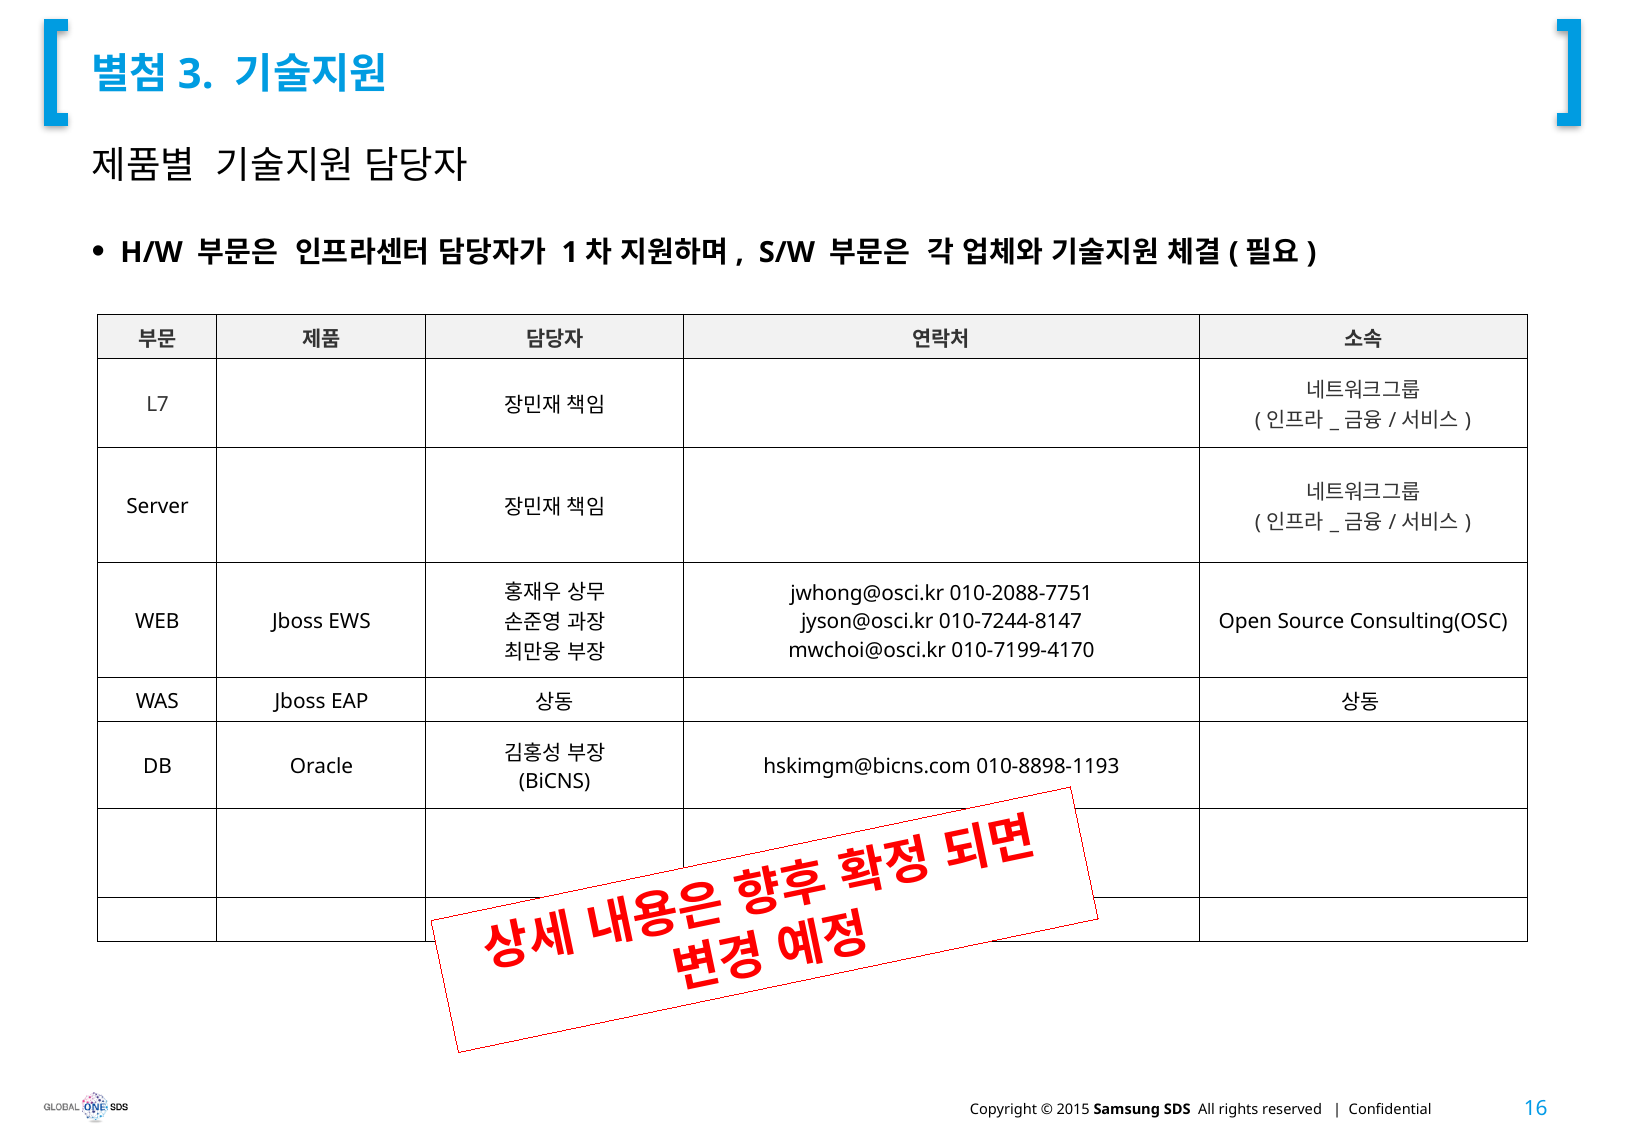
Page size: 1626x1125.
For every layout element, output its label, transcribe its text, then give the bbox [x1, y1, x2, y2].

table_cell Jboss EWS [217, 563, 425, 677]
table_cell [426, 809, 683, 897]
table_cell [217, 359, 425, 447]
list 제품별 기술지원 담당자 [91, 141, 1534, 268]
table_cell Open Source Consulting(OSC) [1200, 563, 1527, 677]
table_header 소속 [1200, 315, 1527, 358]
table_cell 장민재 책임 [426, 448, 683, 562]
table_cell 홍재우 상무 손준영 과장 최만웅 부장 [426, 563, 683, 677]
table_header 연락처 [684, 315, 1199, 358]
table_cell 상동 [426, 678, 683, 721]
table_cell hskimgm@bicns.com 010-8898-1193 [684, 722, 1199, 808]
table_cell [684, 809, 960, 867]
table_header 제품 [217, 315, 425, 358]
table_cell [684, 678, 1199, 721]
table_cell [217, 898, 425, 941]
table_cell [684, 448, 1199, 562]
table_header 담당자 [426, 315, 683, 358]
title 별첨3. 기술지원 [90, 33, 1439, 111]
list H/W 부문은 인프라센터 담당자가 1차 지원하며, S/W 부문은 각 업체와 기술지원 체결(필요) [91, 225, 1486, 321]
table_cell [997, 898, 1199, 941]
table_cell [217, 448, 425, 562]
picture [40, 1090, 130, 1124]
table_cell 장민재 책임 [426, 359, 683, 447]
table_cell 네트워크그룹 (인프라_금융/서비스) [1200, 448, 1527, 562]
table_cell 네트워크그룹 (인프라_금융/서비스) [1200, 359, 1527, 447]
table_cell [1200, 722, 1527, 808]
table_cell WAS [98, 678, 216, 721]
table_cell [1200, 809, 1527, 897]
table_cell [426, 898, 534, 941]
table_cell 상동 [1200, 678, 1527, 721]
text_box 상세 내용은 향후 확정 되면 변경 예정 [431, 786, 1099, 1053]
table_cell DB [98, 722, 216, 808]
table_cell [98, 898, 216, 941]
table_cell [217, 809, 425, 897]
table_cell Server [98, 448, 216, 562]
table_cell [98, 809, 216, 897]
table_cell L7 [98, 359, 216, 447]
table_cell 김홍성 부장 (BiCNS) [426, 722, 683, 808]
table_cell Jboss EAP [217, 678, 425, 721]
table_cell [1200, 898, 1527, 941]
table_header 부문 [98, 315, 216, 358]
table_cell [1076, 809, 1199, 897]
table_cell [684, 359, 1199, 447]
table_cell Oracle [217, 722, 425, 808]
table_cell WEB [98, 563, 216, 677]
table_cell jwhong@osci.kr 010-2088-7751 jyson@osci.kr 010-7244-8147 mwchoi@osci.kr 010-7199-4170 [684, 563, 1199, 677]
